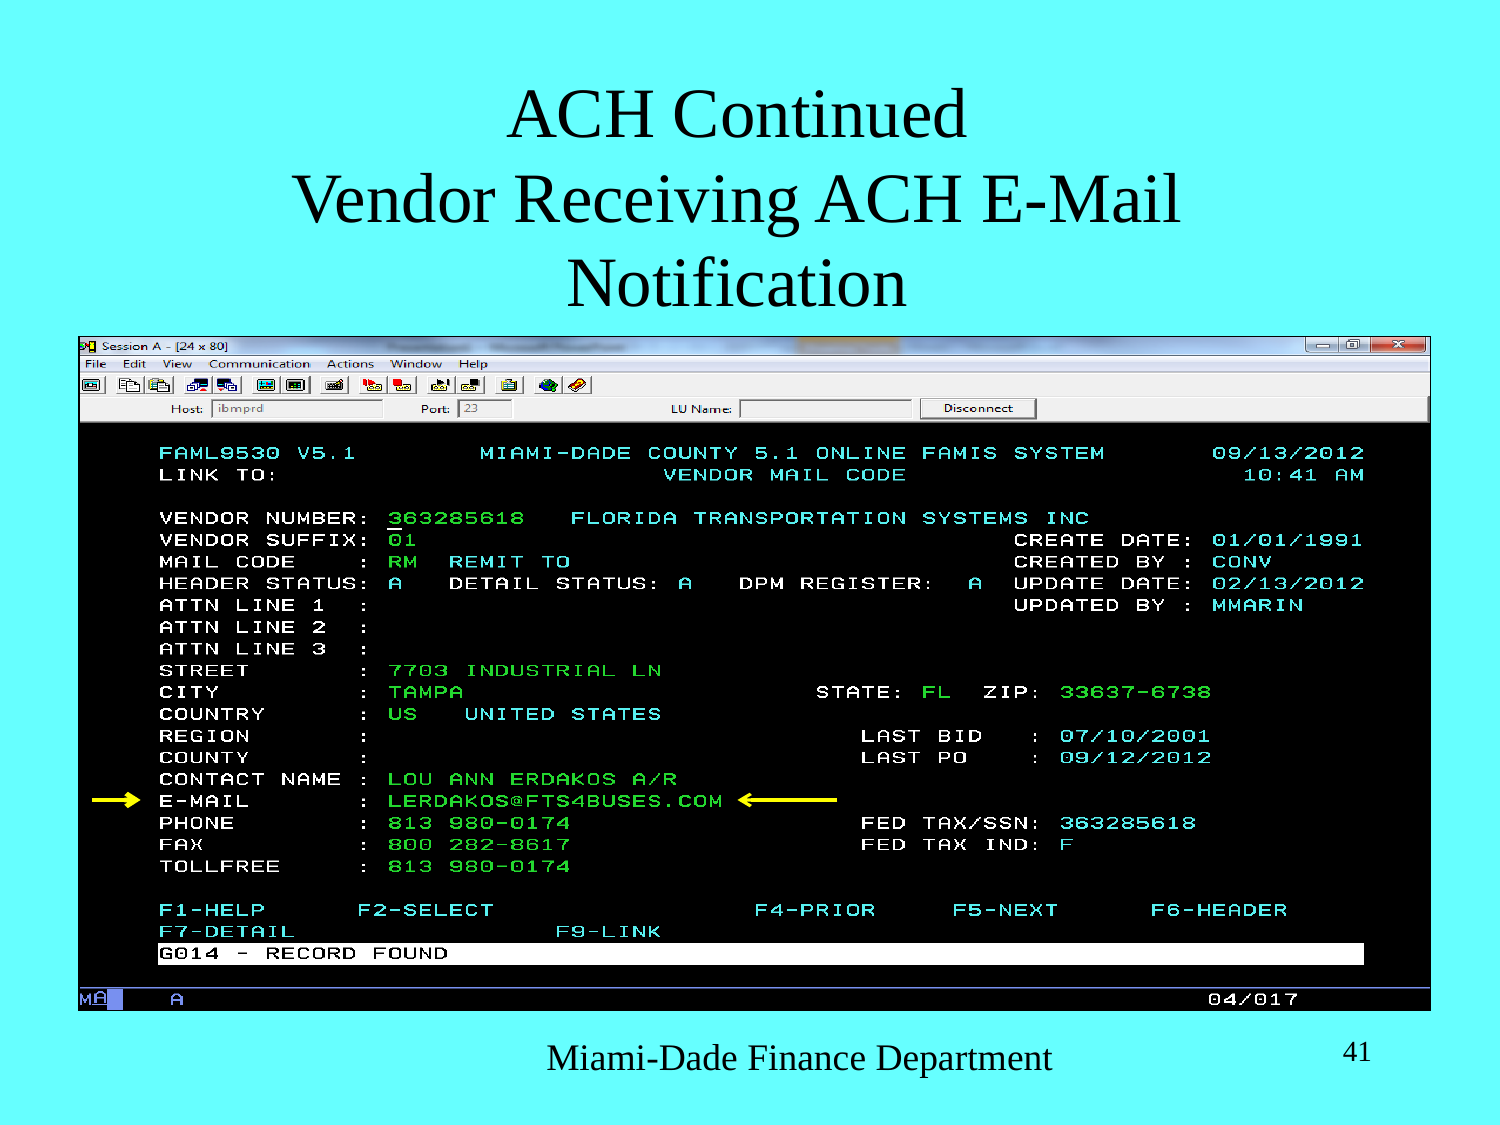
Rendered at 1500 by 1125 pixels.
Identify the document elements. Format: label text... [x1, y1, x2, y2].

slide_number 41 [1074, 1024, 1388, 1101]
footer Miami-Dade Finance Department [474, 1024, 1074, 1101]
title ACH Continued Vendor Receiving ACH E-Mail Notification [99, 99, 1376, 288]
picture [79, 337, 1431, 1011]
